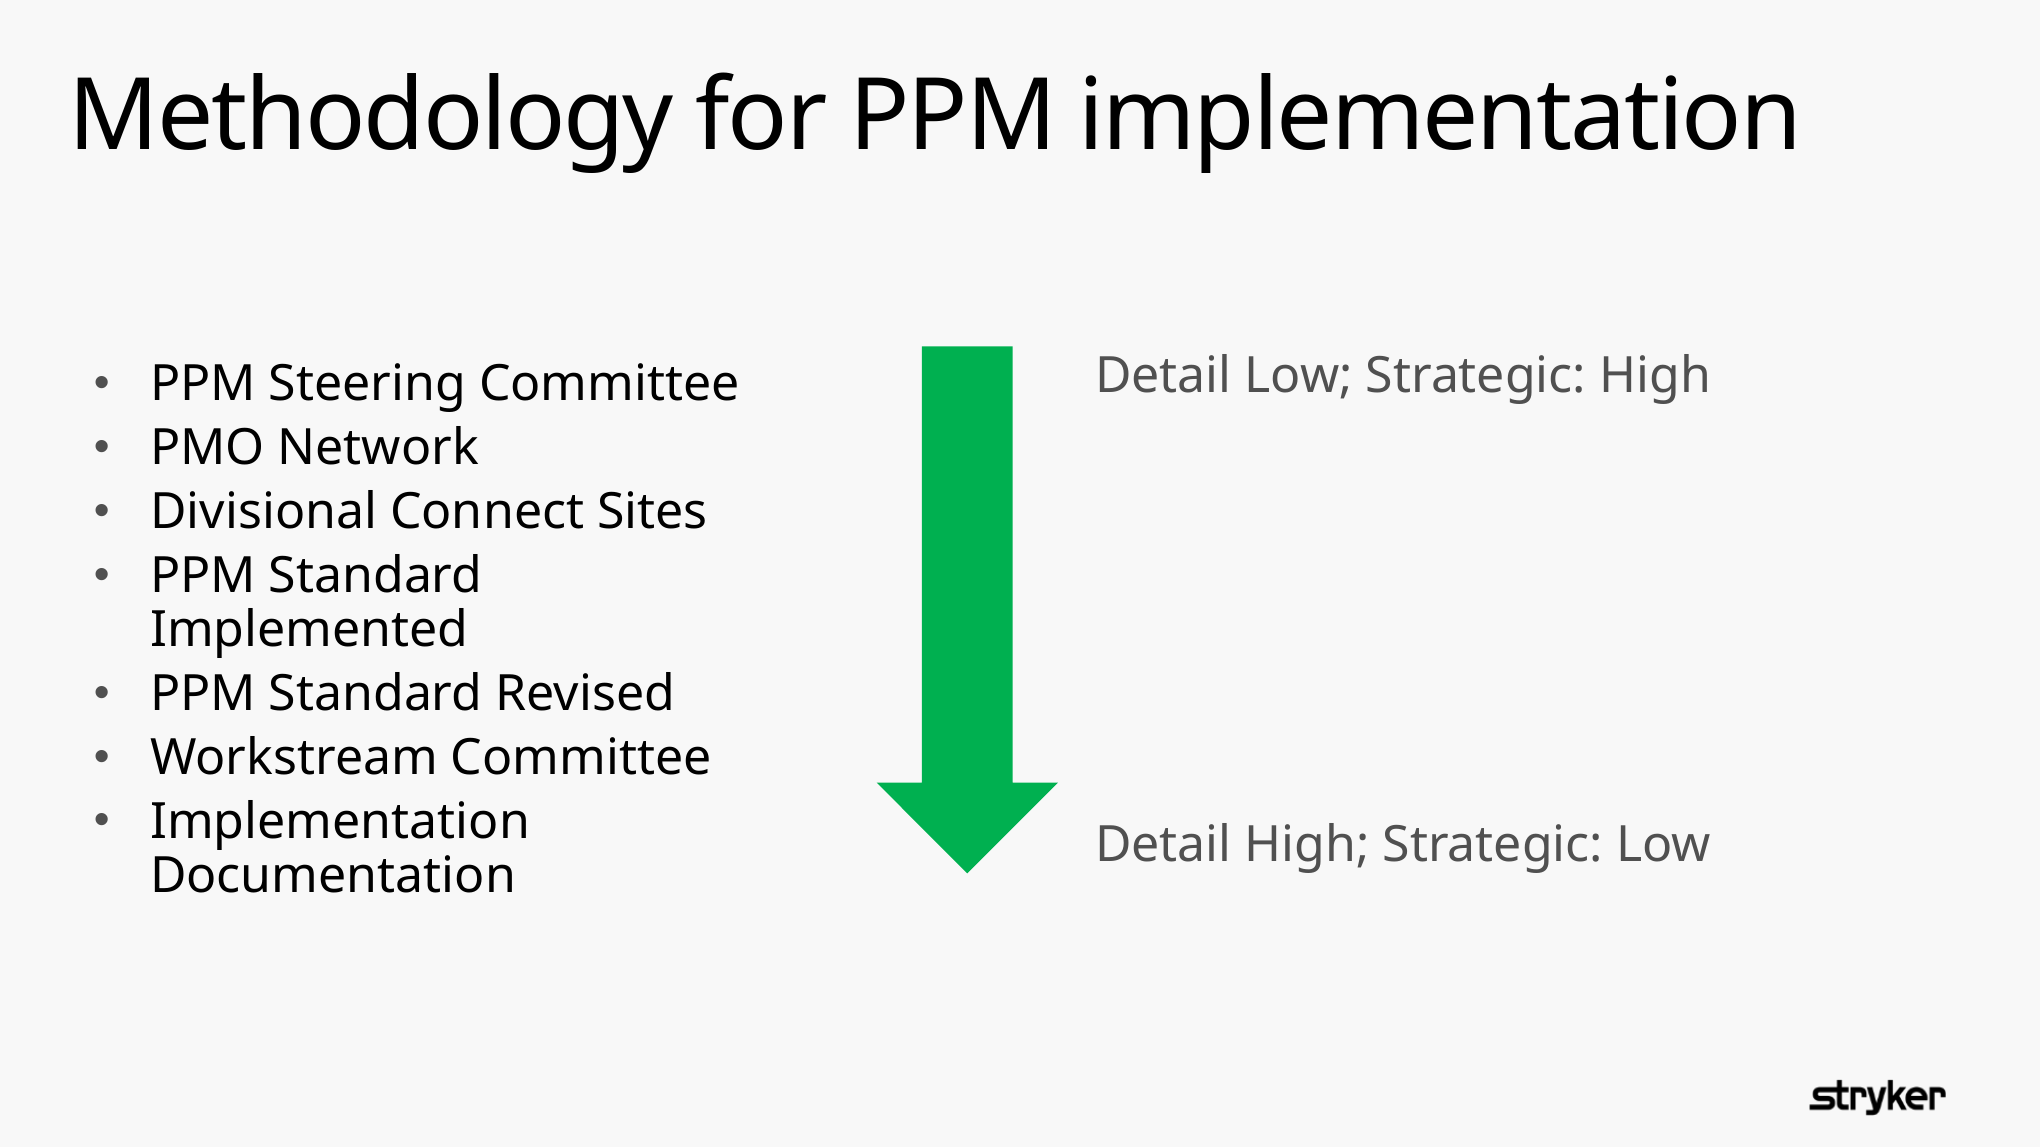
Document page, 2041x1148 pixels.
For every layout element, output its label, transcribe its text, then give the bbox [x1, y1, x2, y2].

text_box [875, 345, 1059, 874]
text_box Detail High; Strategic: Low [1095, 811, 1911, 872]
list PPM Steering Committee PMO Network Divisional Connect Sites PPM Standard Implemented PPM Standard Revised Workstream Committee Implementation Documentation [70, 342, 836, 882]
picture [1807, 1078, 1949, 1117]
text_box Detail Low; Strategic: High [1095, 342, 1911, 403]
title Methodology for PPM implementation [45, 48, 1996, 199]
